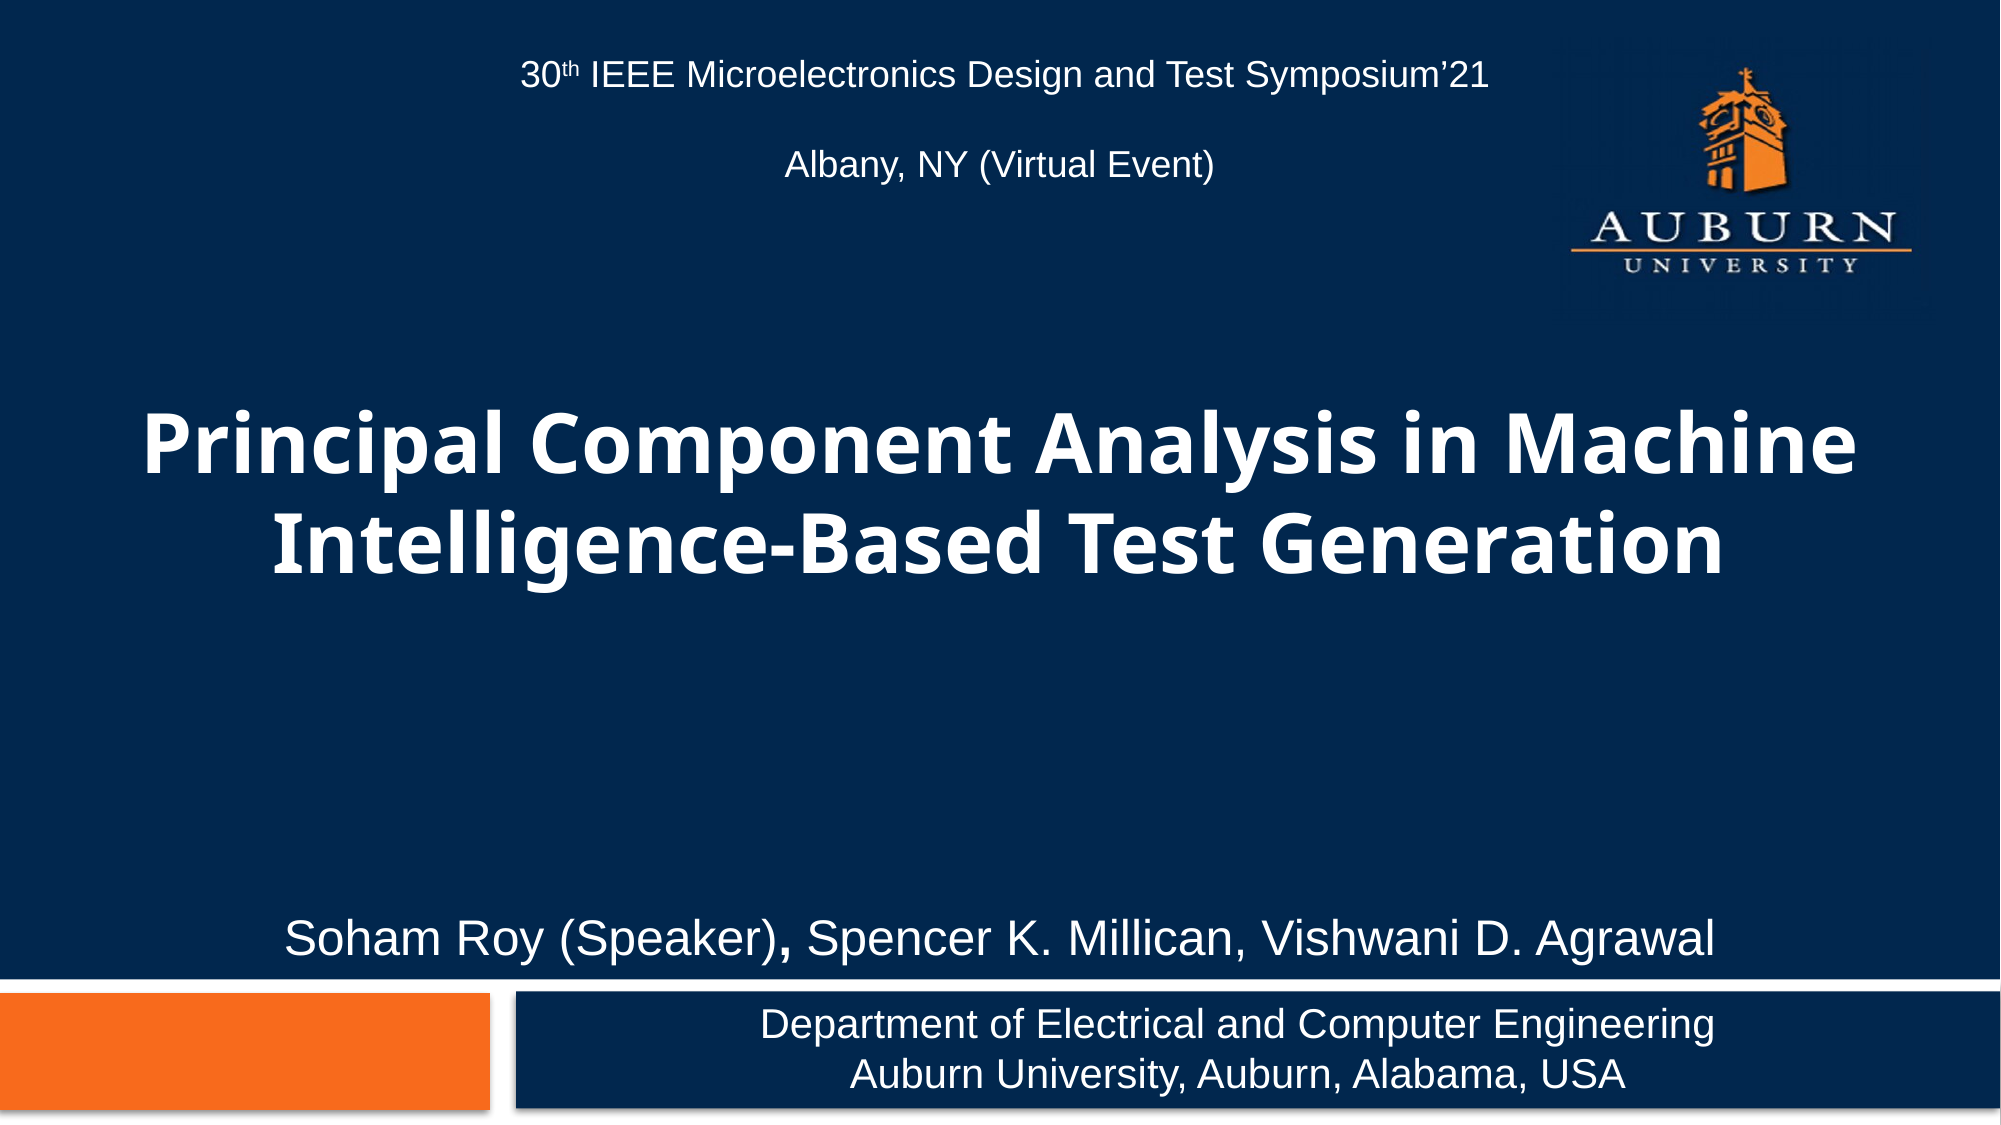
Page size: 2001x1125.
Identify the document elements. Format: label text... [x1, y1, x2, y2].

text_box Department of Electrical and Computer Engineering Auburn University, Auburn, Alabama, USA [531, 989, 1945, 1104]
text_box Soham Roy (Speaker), Spencer K. Millican, Vishwani D. Agrawal [0, 898, 2000, 973]
text_box 30th IEEE Microelectronics Design and Test Symposium’21 Albany, NY (Virtual Event) [466, 42, 1534, 193]
picture [1552, 37, 1936, 325]
title Principal Component Analysis in Machine Intelligence-Based Test Generation [108, 443, 1892, 607]
